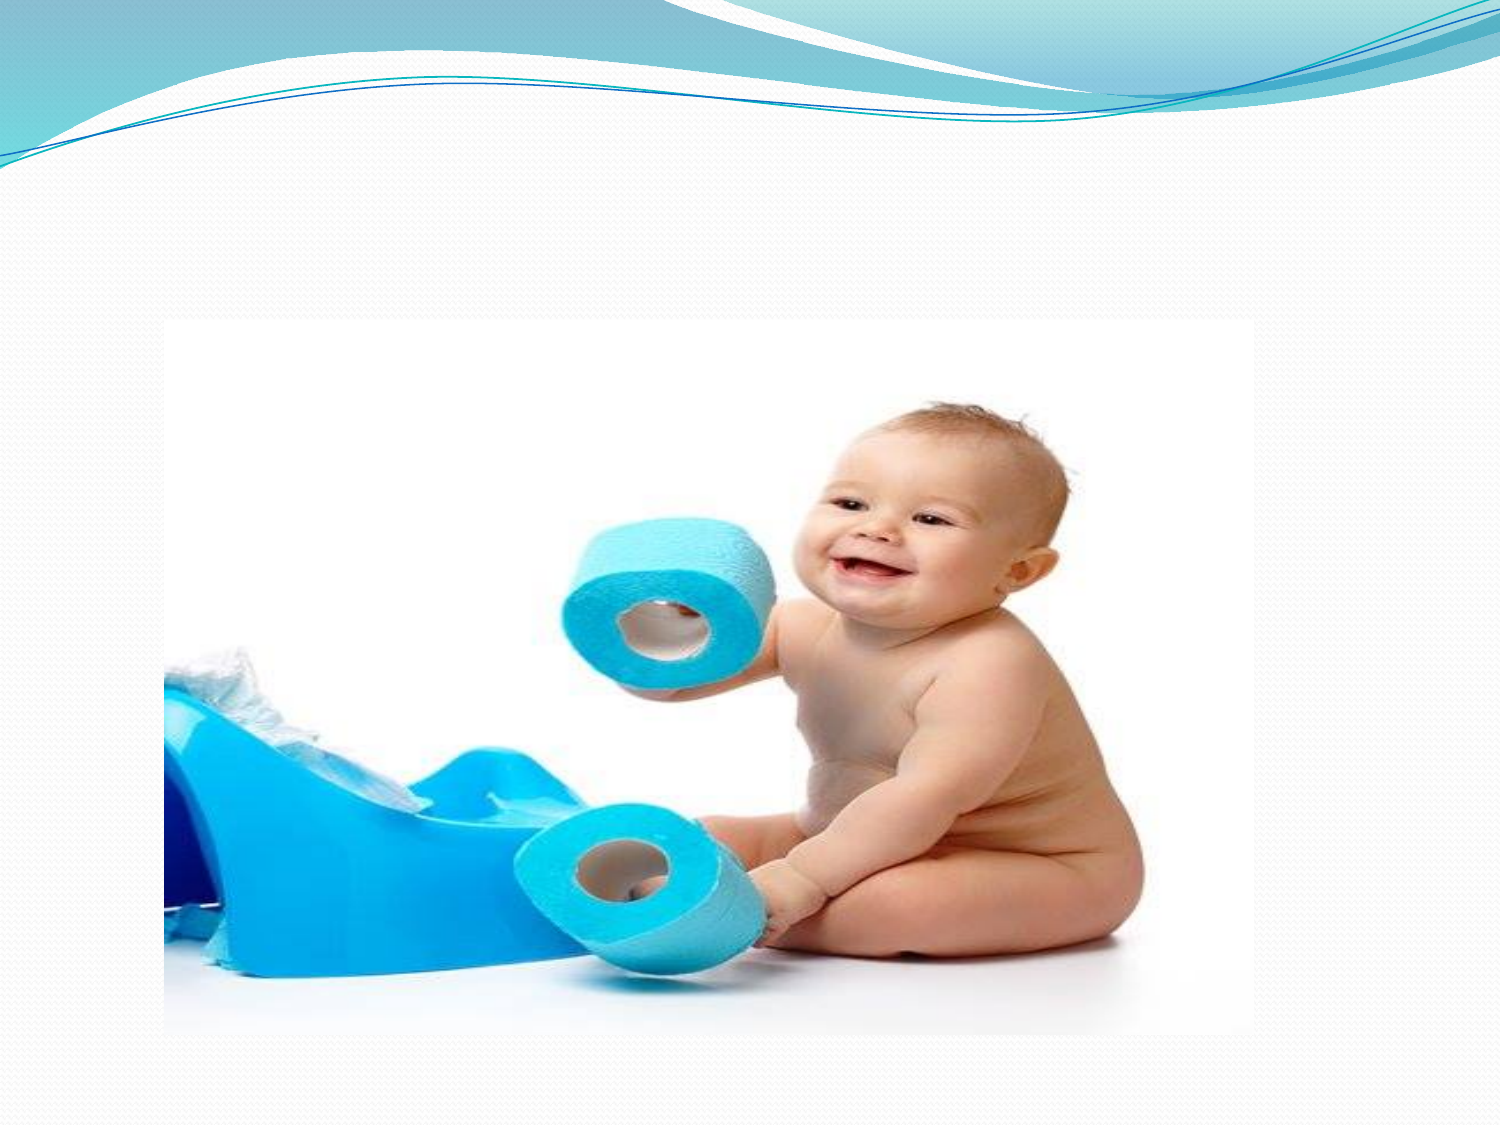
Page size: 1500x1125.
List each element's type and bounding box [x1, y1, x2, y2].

list [163, 320, 1255, 1035]
